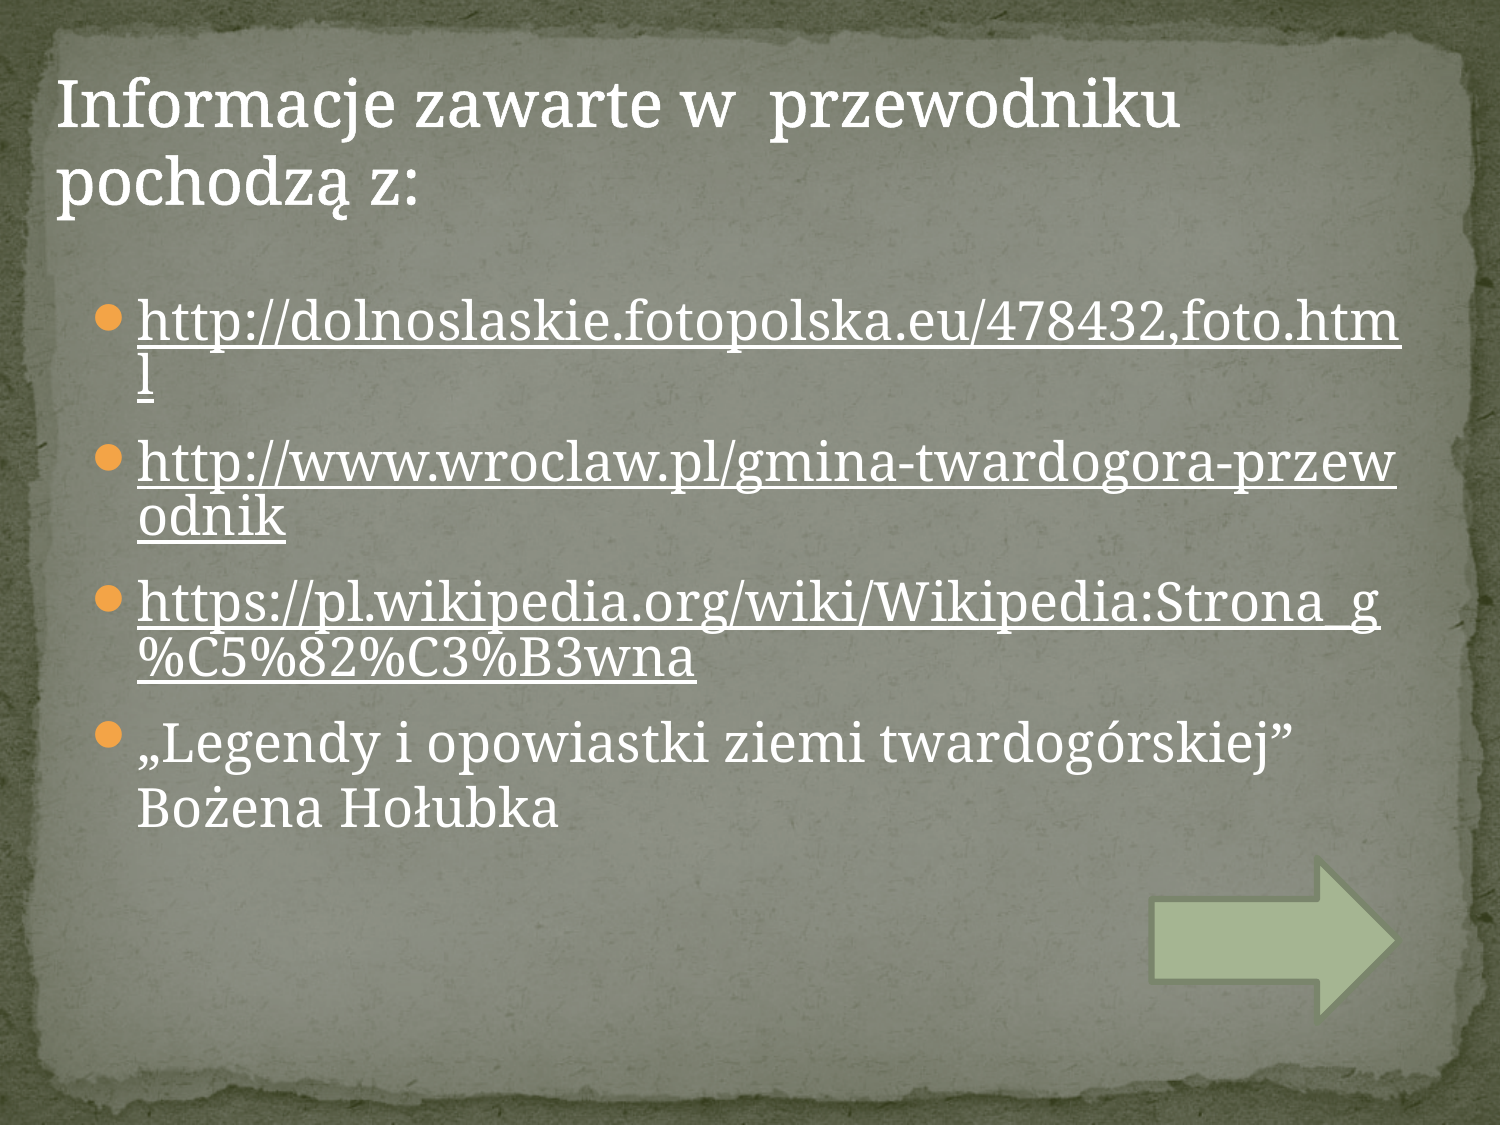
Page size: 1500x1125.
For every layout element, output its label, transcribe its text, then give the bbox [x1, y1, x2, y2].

text_box [1148, 854, 1403, 1027]
list http://dolnoslaskie.fotopolska.eu/478432,foto.html http://www.wroclaw.pl/gmina-twardogora-przewodnik https://pl.wikipedia.org/wiki/Wikipedia:Strona_g%C5%82%C3%B3wna „Legendy i opowiastki ziemi twardogórskiej” Bożena Hołubka [76, 278, 1427, 1029]
title Informacje zawarte w przewodniku pochodzą z: [41, 54, 1459, 225]
